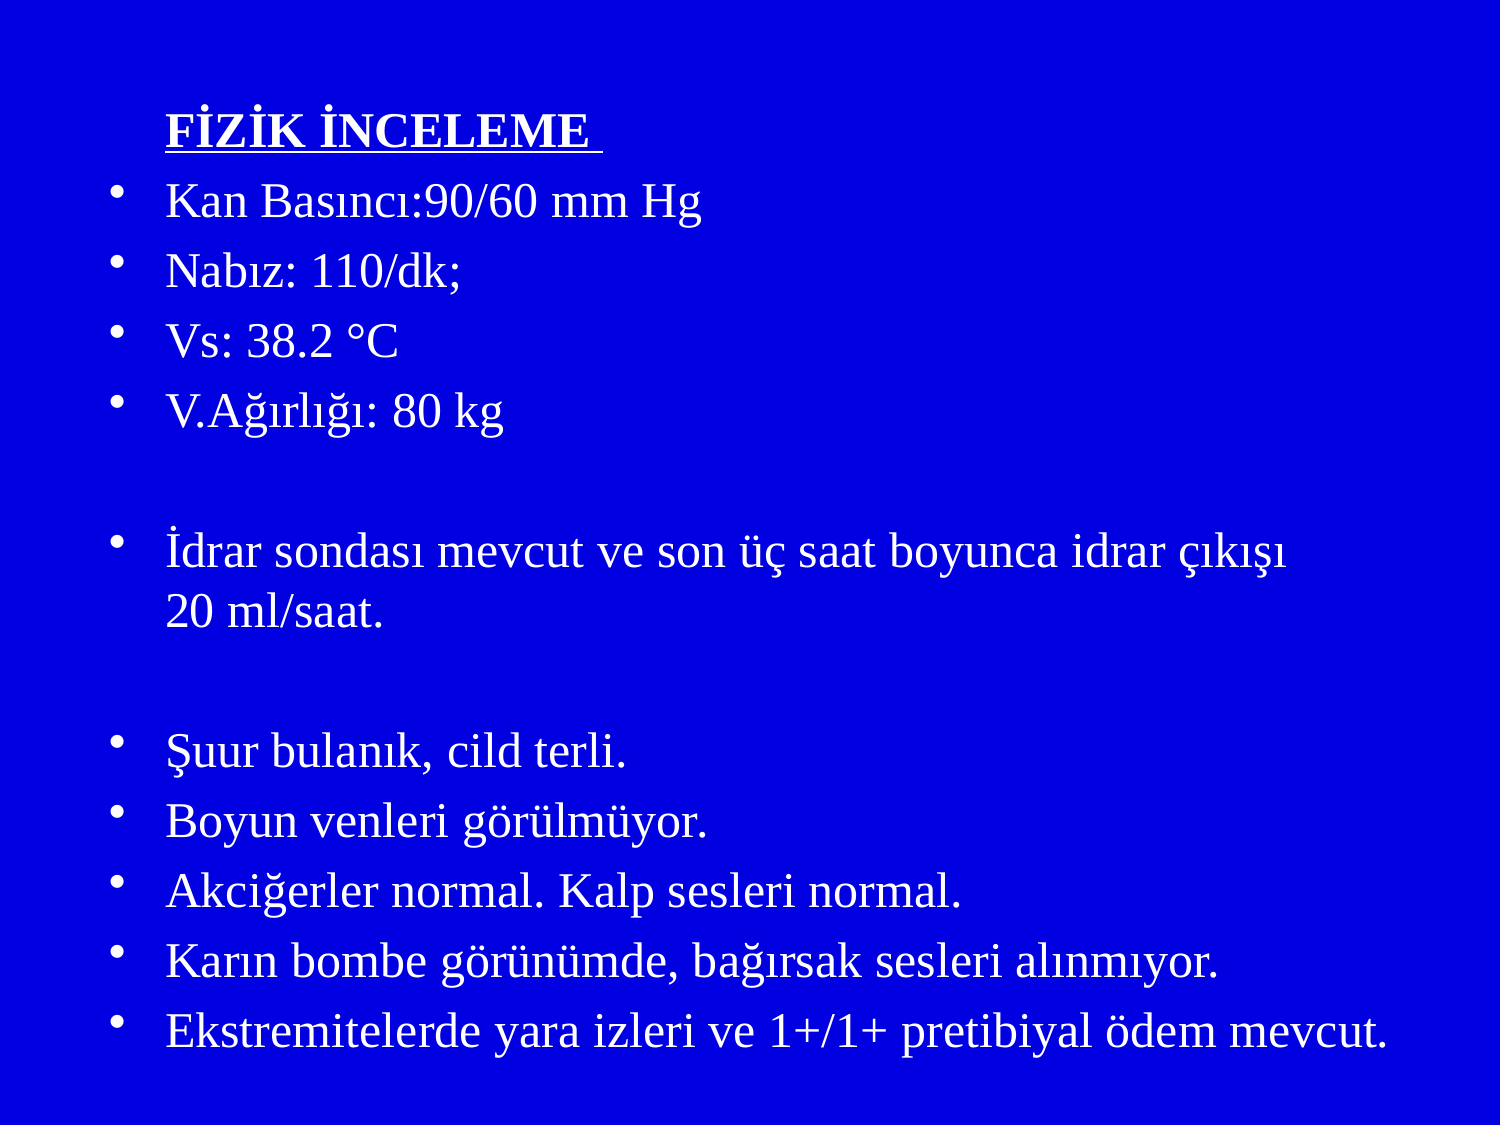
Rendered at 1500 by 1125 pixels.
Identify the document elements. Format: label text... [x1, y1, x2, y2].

list FİZİK İNCELEME Kan Basıncı:90/60 mm Hg Nabız: 110/dk; Vs: 38.2 °C V.Ağırlığı: 80 kg İdrar sondası mevcut ve son üç saat boyunca idrar çıkışı 20 ml/saat. Şuur bulanık, cild terli. Boyun venleri görülmüyor. Akciğerler normal. Kalp sesleri normal. Karın bombe görünümde, bağırsak sesleri alınmıyor. Ekstremitelerde yara izleri ve 1+/1+ pretibiyal ödem mevcut. [93, 90, 1430, 1090]
